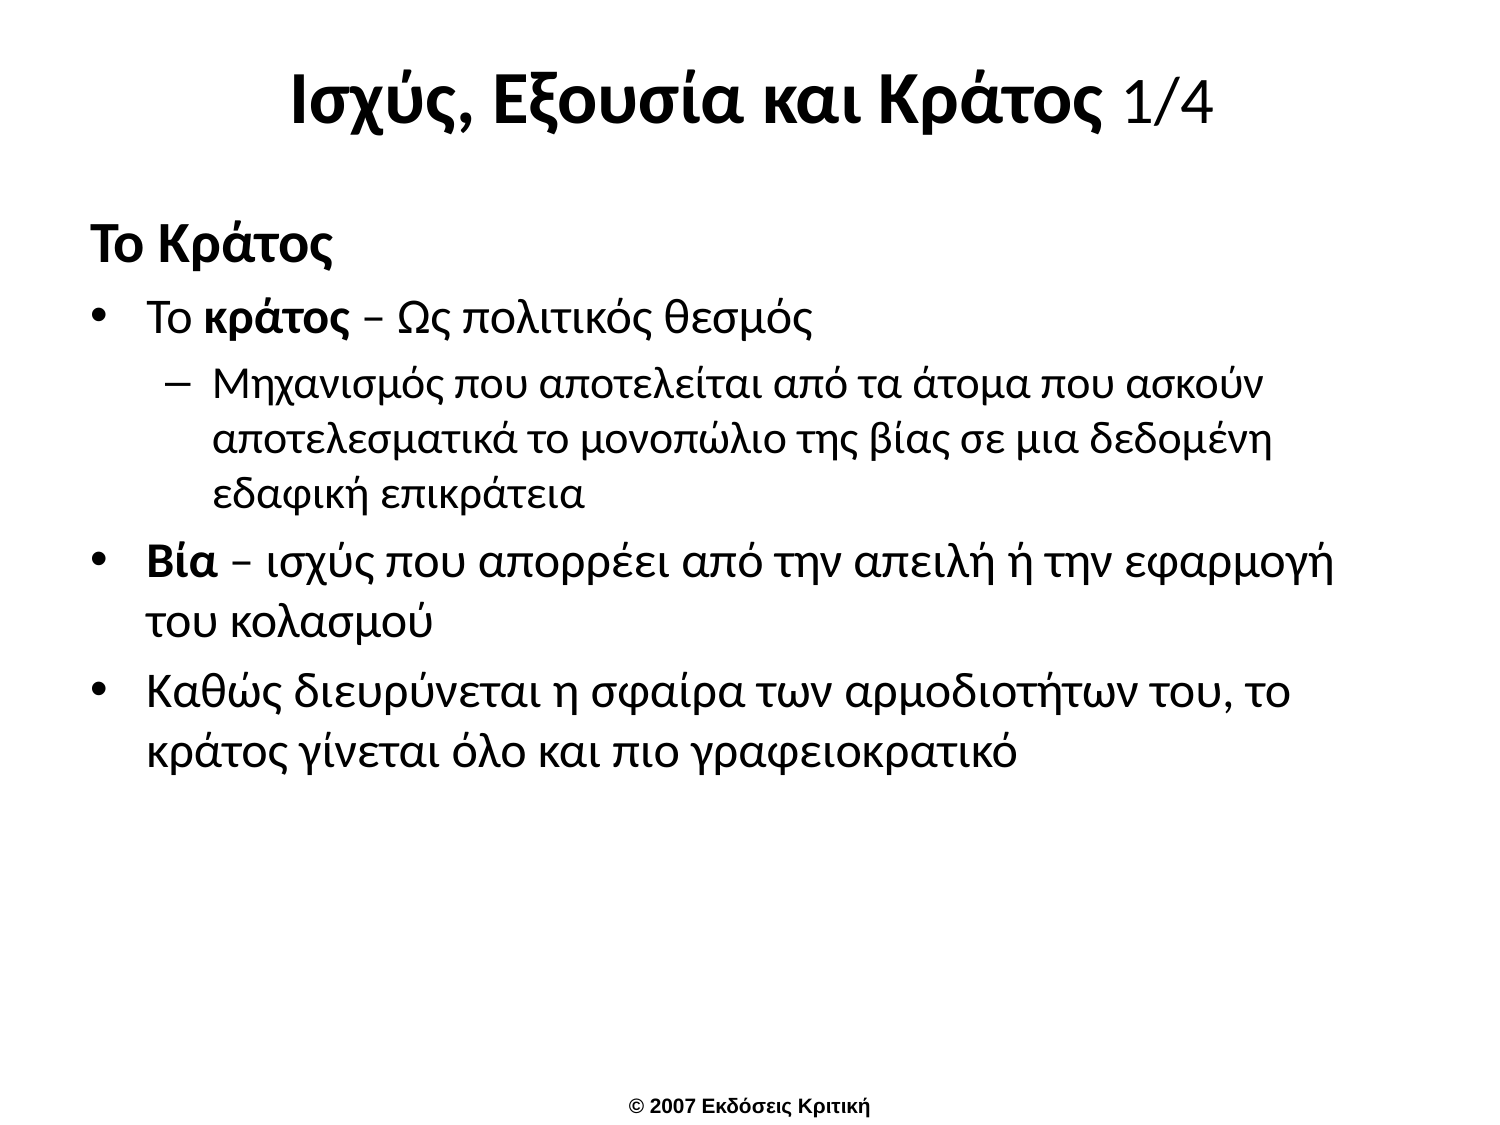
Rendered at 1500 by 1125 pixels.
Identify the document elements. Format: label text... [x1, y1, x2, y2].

list Το Κράτος Το κράτος – Ως πολιτικός θεσμός Μηχανισμός που αποτελείται από τα άτομα που ασκούν αποτελεσματικά το μονοπώλιο της βίας σε μια δεδομένη εδαφική επικράτεια Βία – ισχύς που απορρέει από την απειλή ή την εφαρμογή του κολασμού Καθώς διευρύνεται η σφαίρα των αρμοδιοτήτων του, το κράτος γίνεται όλο και πιο γραφειοκρατικό [75, 196, 1425, 1024]
title Ισχύς, Εξουσία και Κράτος 1/4 [76, 19, 1427, 169]
